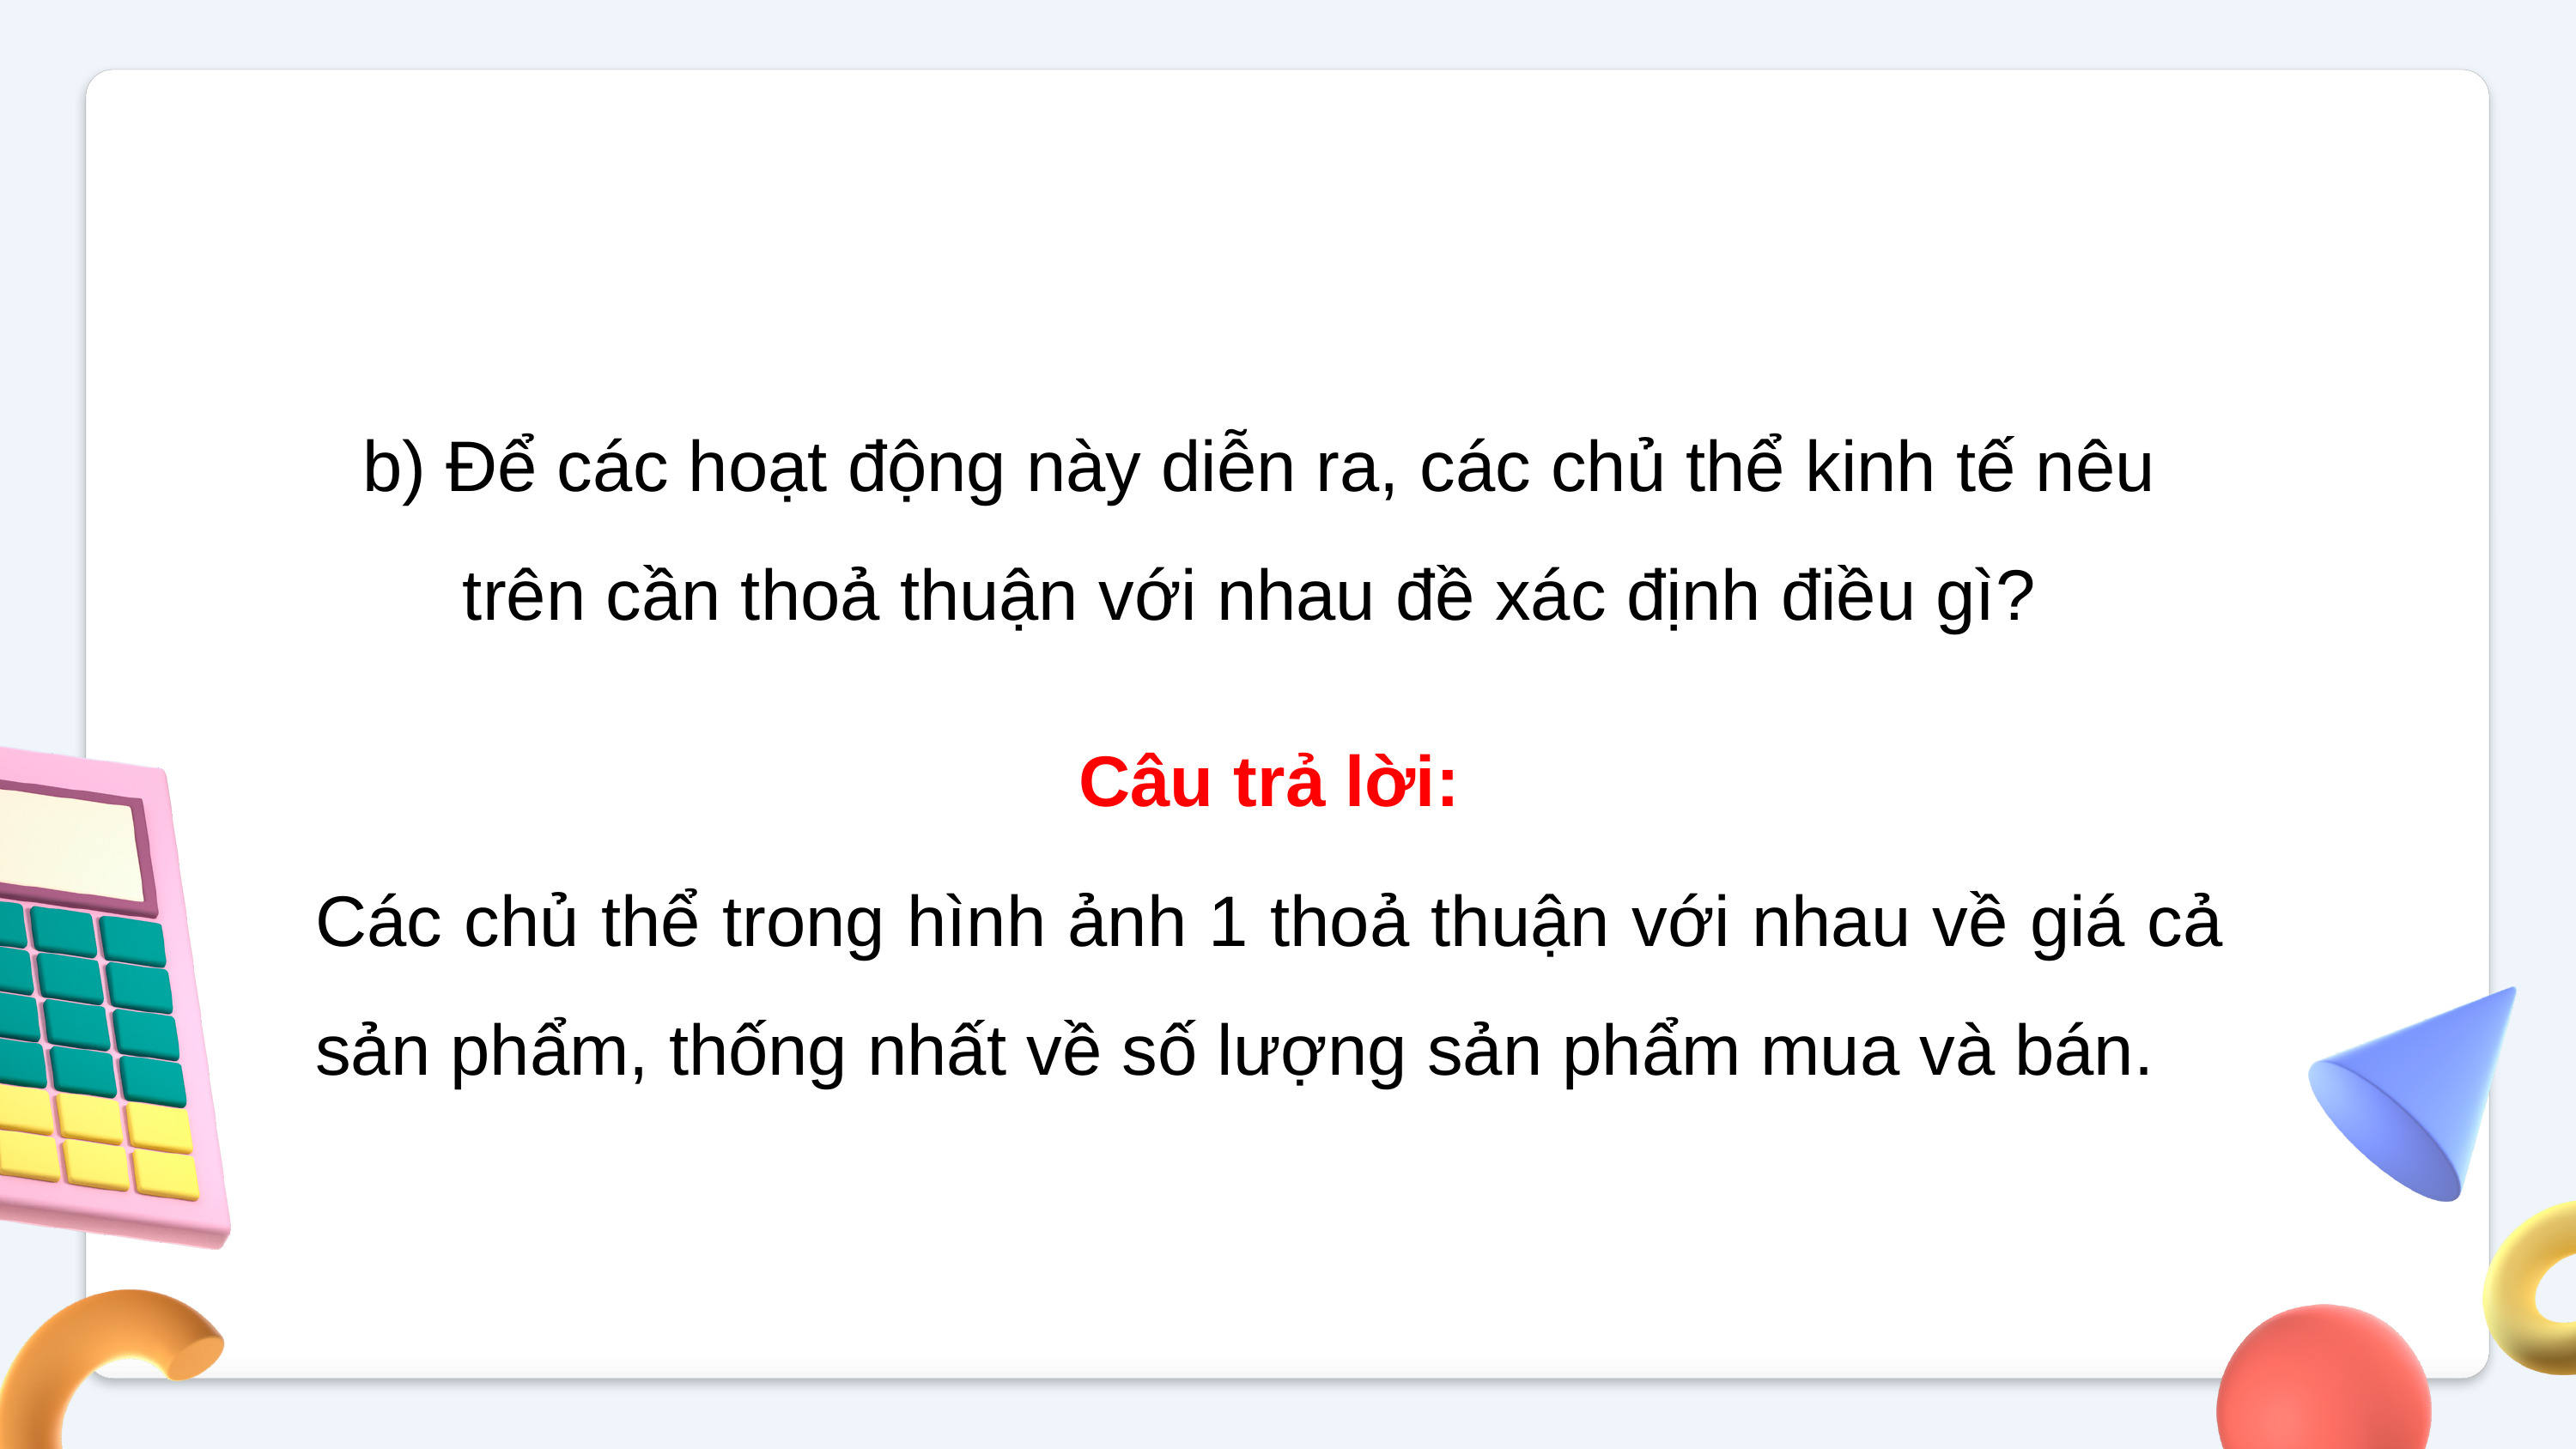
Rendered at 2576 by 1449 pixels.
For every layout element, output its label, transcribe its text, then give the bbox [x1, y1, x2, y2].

text_box Câu trả lời: Các chủ thể trong hình ảnh 1 thoả thuận với nhau về giá cả sản phẩm, thống nhất về số lượng sản phẩm mua và bán. [302, 686, 2237, 1096]
picture [0, 724, 232, 1250]
picture [2307, 986, 2576, 1375]
picture [0, 1270, 246, 1449]
text_box b) Để các hoạt động này diễn ra, các chủ thể kinh tế nêu trên cần thoả thuận với nhau đề xác định điều gì? [302, 370, 2217, 641]
picture [2216, 1303, 2432, 1449]
